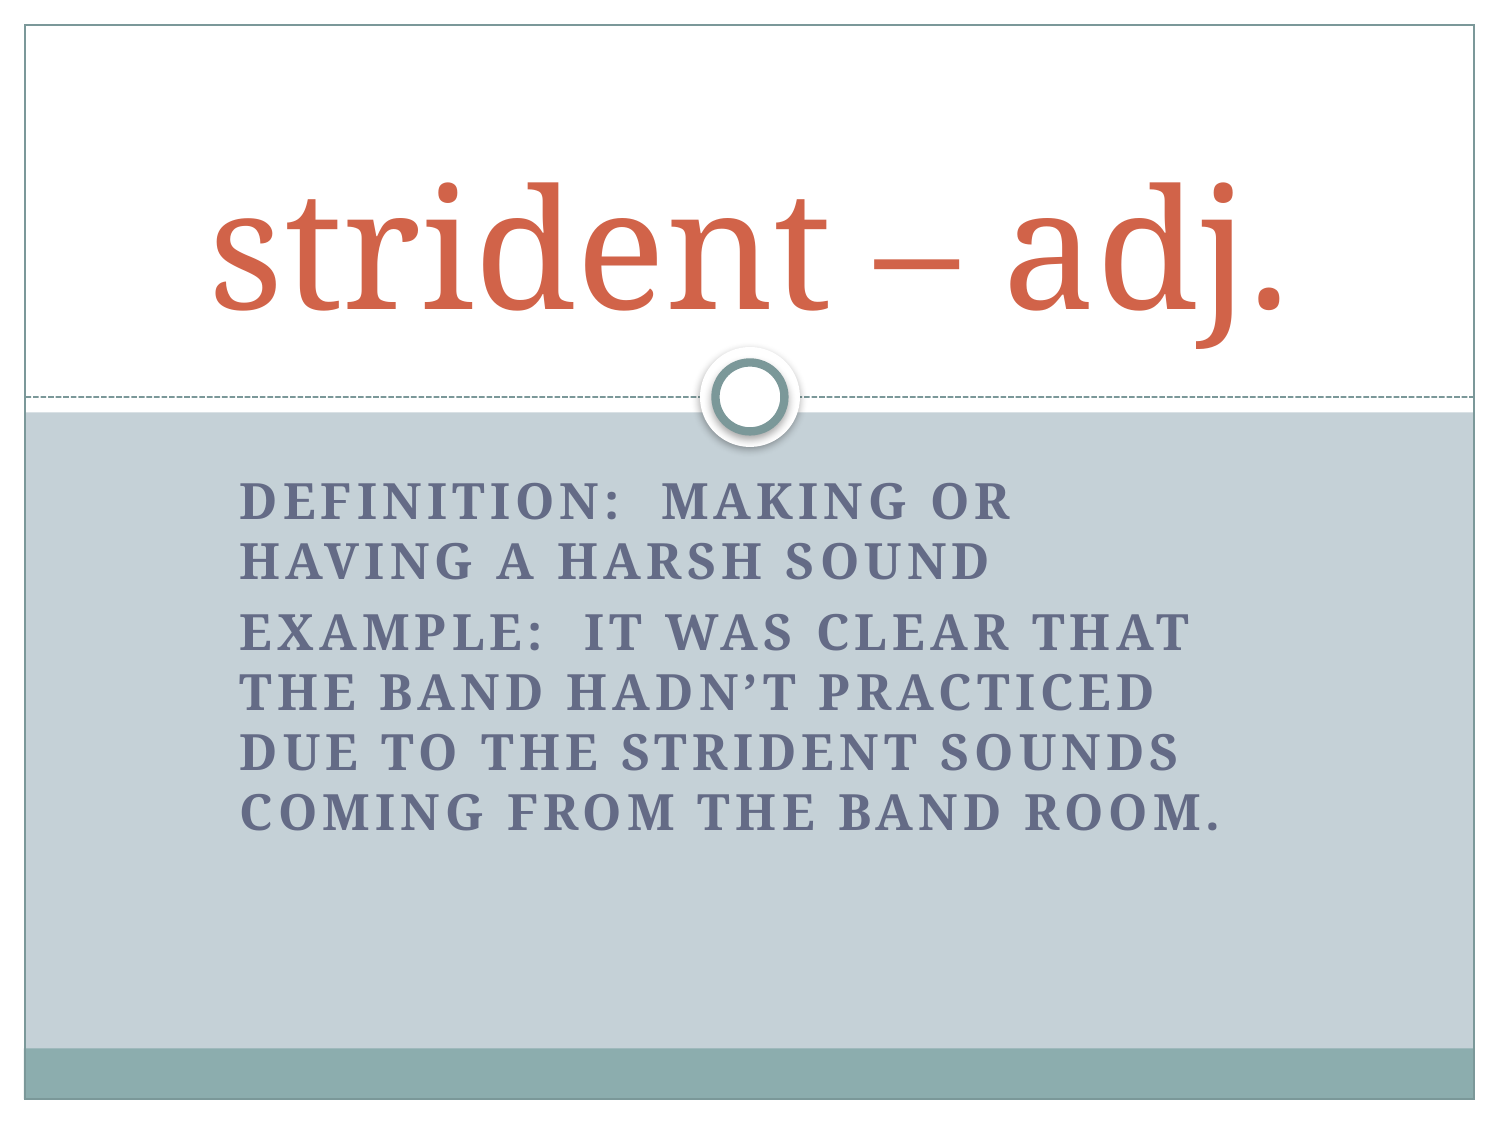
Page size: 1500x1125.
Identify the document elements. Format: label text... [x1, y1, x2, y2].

title strident – adj. [112, 62, 1388, 350]
subtitle Definition: Making or having a harsh sound Example: It was clear that the band hadn’t practiced due to the strident sounds coming from the band room. [225, 462, 1275, 750]
